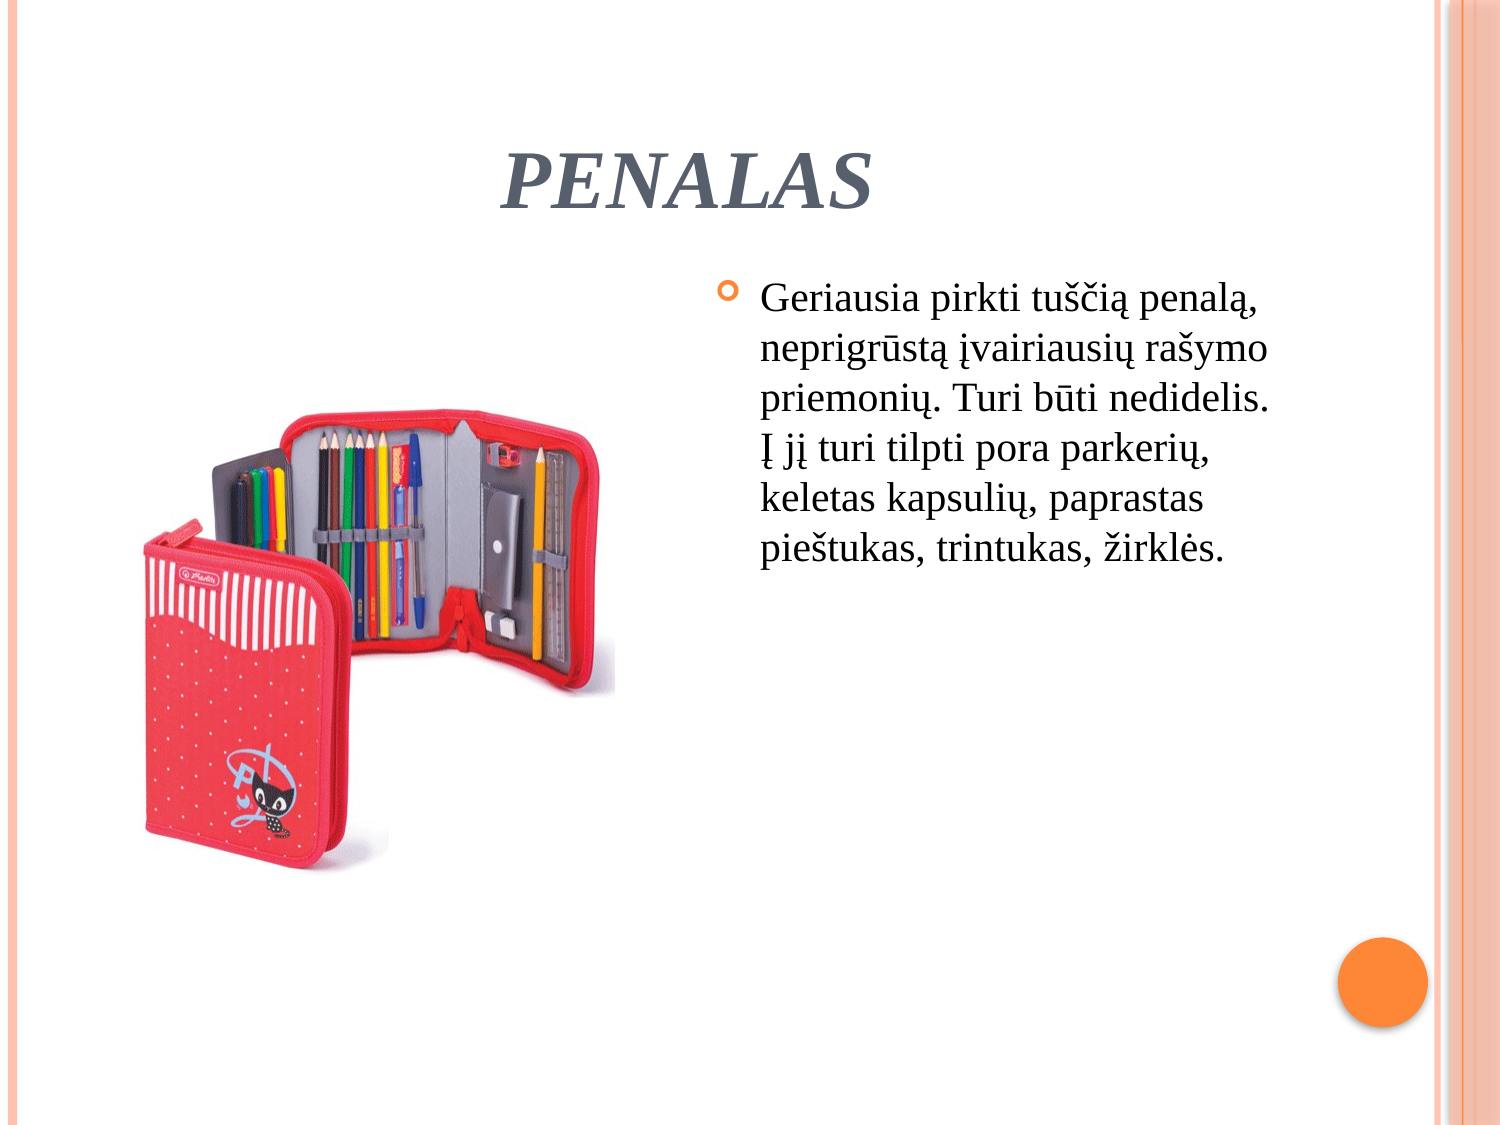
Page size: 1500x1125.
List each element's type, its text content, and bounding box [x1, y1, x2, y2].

title PENALAS [75, 45, 1300, 233]
list Geriausia pirkti tuščią penalą, neprigrūstą įvairiausių rašymo priemonių. Turi būti nedidelis. Į jį turi tilpti pora parkerių, keletas kapsulių, paprastas pieštukas, trintukas, žirklės. [700, 262, 1301, 1013]
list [74, 336, 676, 938]
